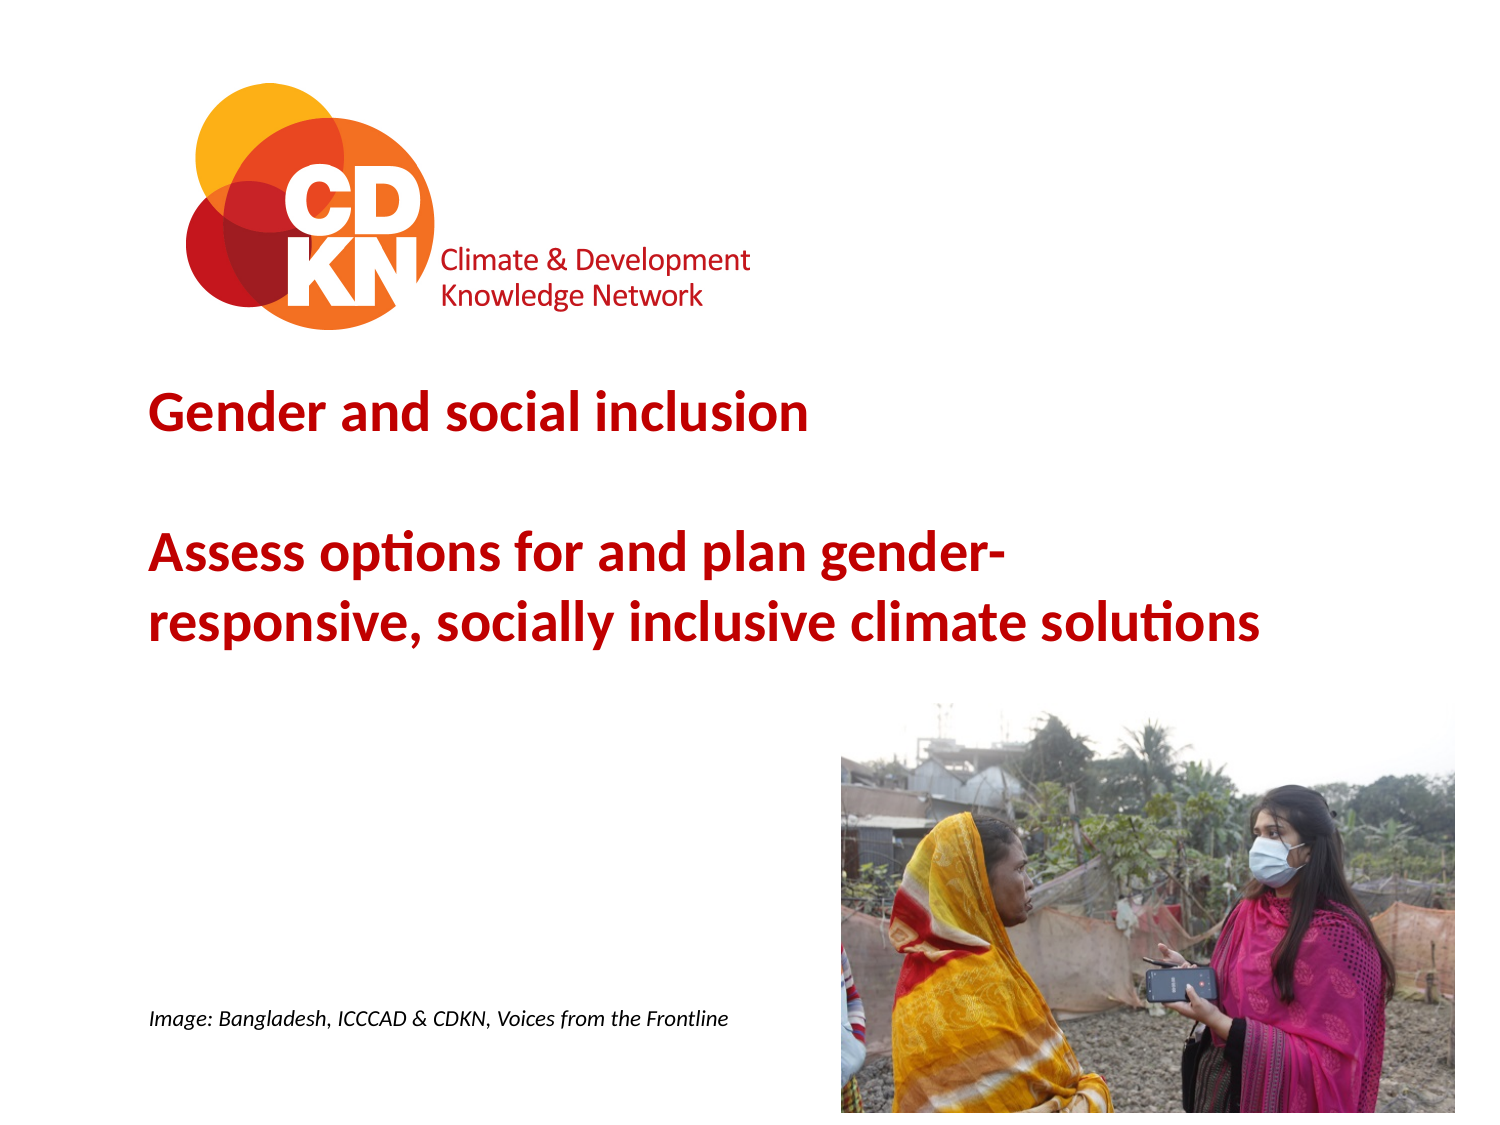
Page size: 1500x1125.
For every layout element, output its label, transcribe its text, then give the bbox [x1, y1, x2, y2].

picture [840, 703, 1455, 1113]
picture [185, 83, 751, 330]
title Gender and social inclusion Assess options for and plan gender-responsive, socially inclusive climate solutions Image: Bangladesh, ICCCAD & CDKN, Voices from the Frontline [148, 373, 1262, 578]
